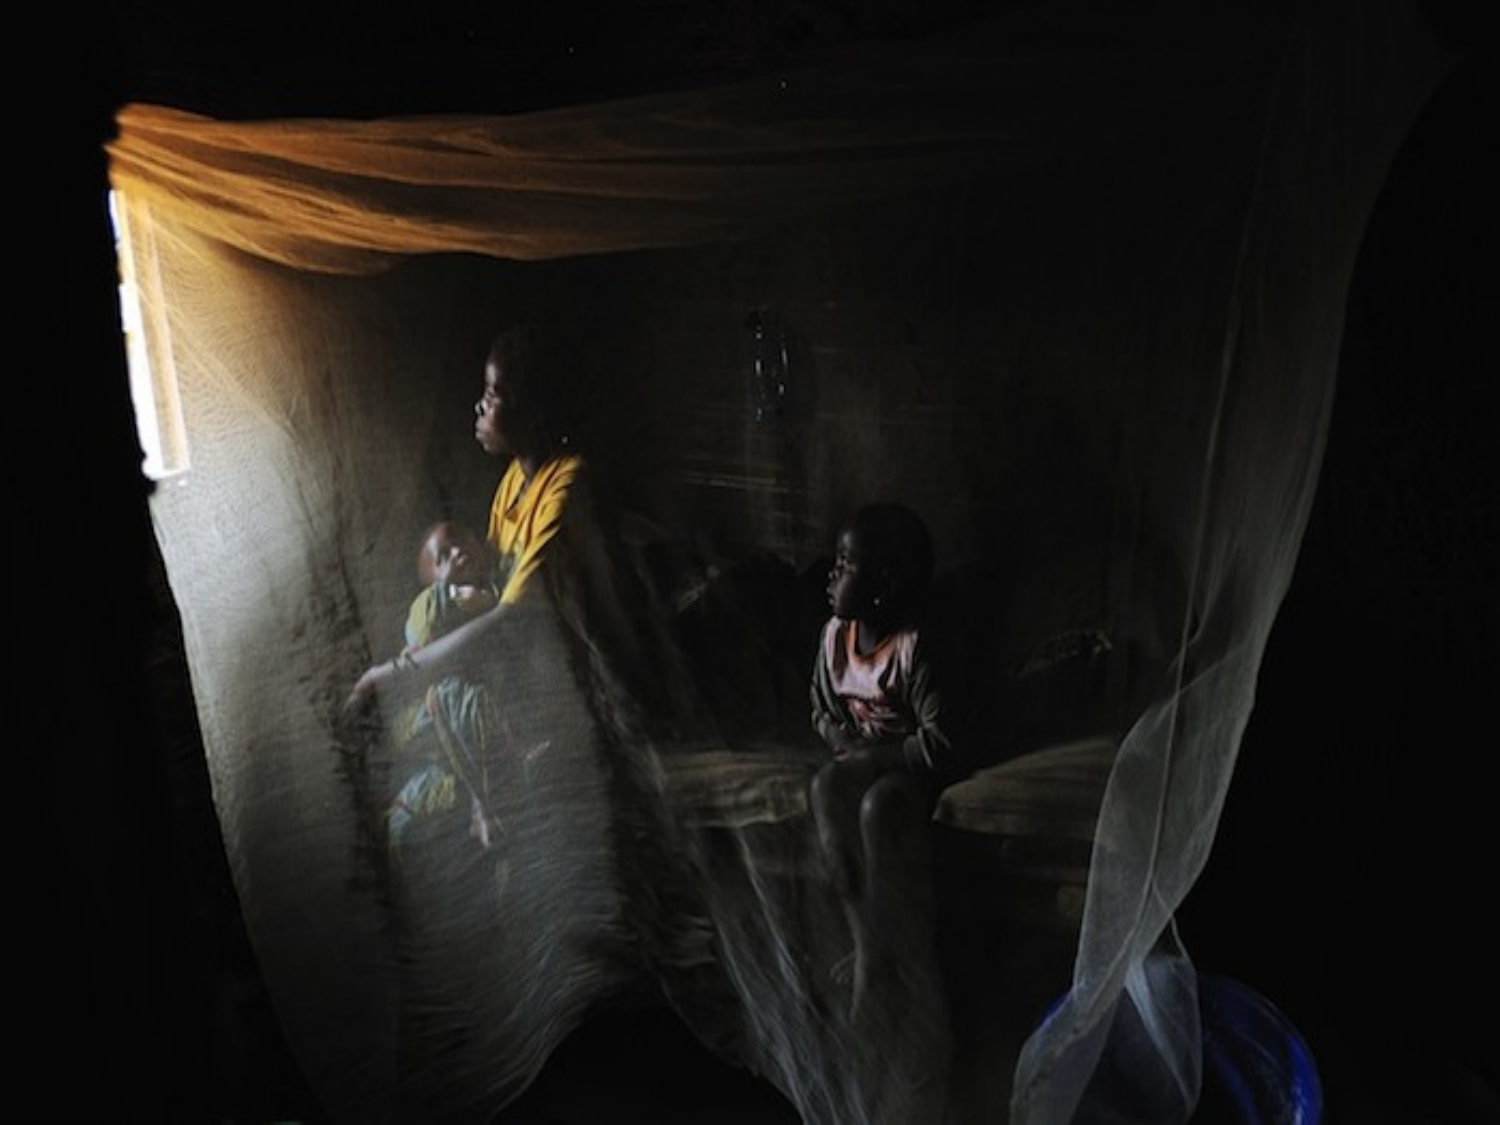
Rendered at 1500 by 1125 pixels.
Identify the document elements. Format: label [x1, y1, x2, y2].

list [0, 0, 1500, 1125]
